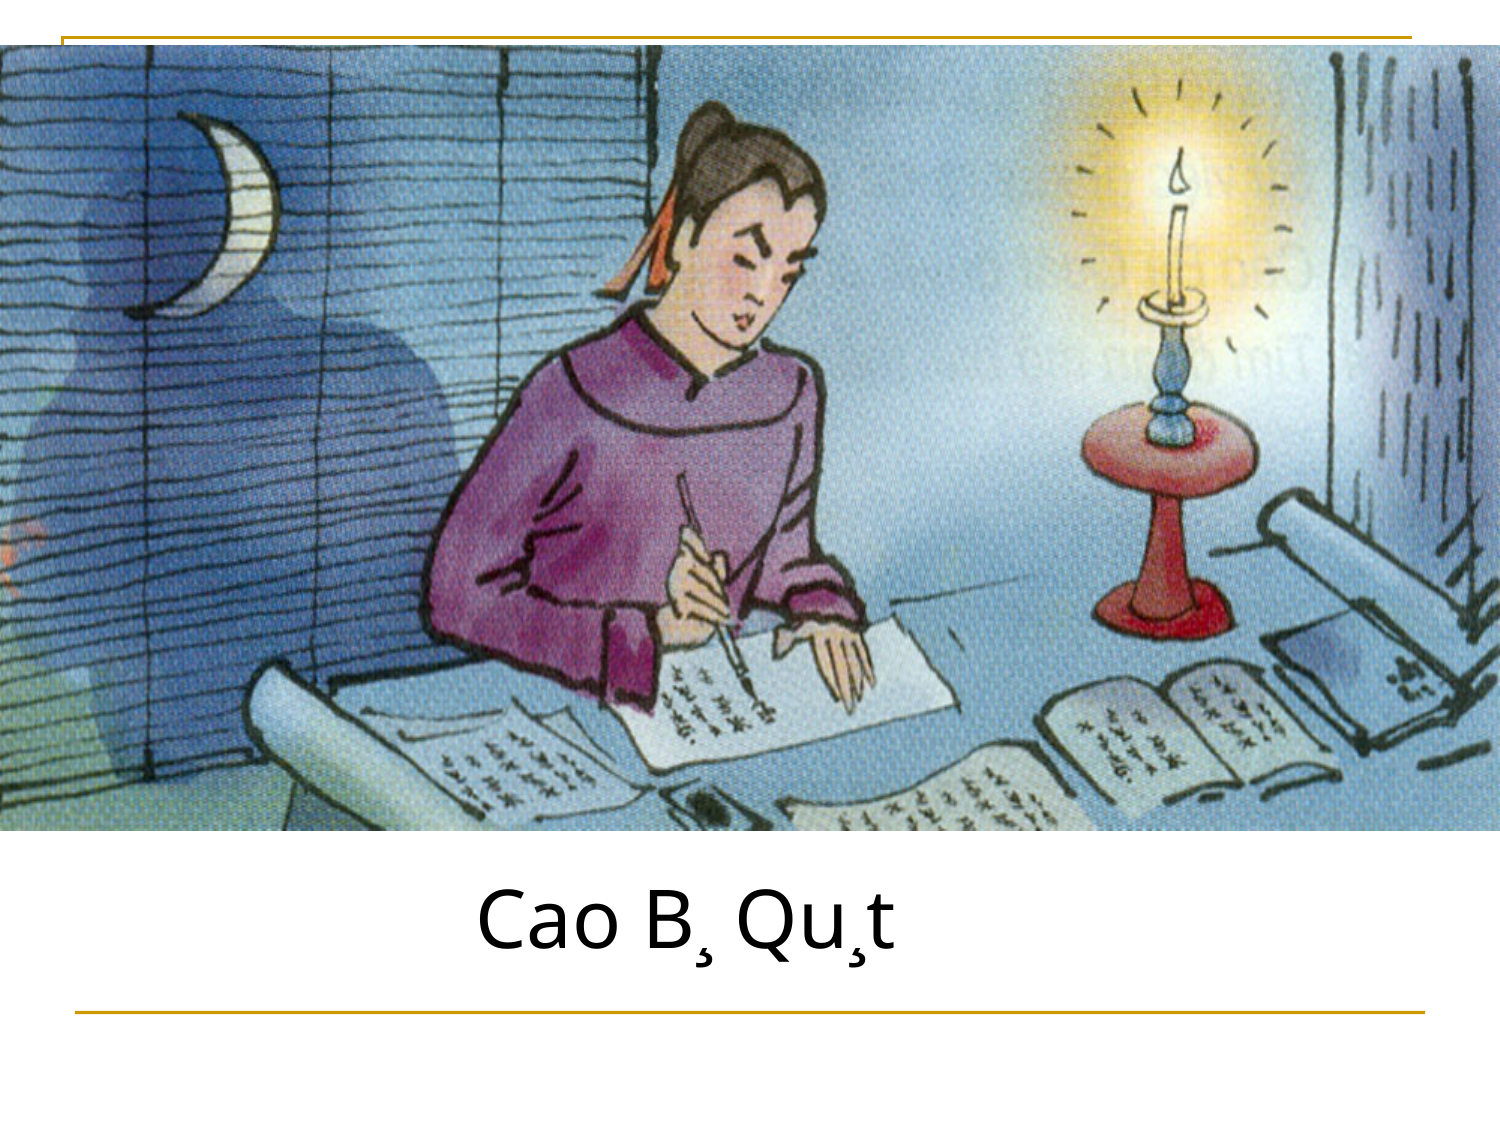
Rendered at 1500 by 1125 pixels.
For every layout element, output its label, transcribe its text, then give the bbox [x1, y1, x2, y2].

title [0, 45, 1500, 831]
list Cao B¸ Qu¸t [417, 859, 938, 1066]
